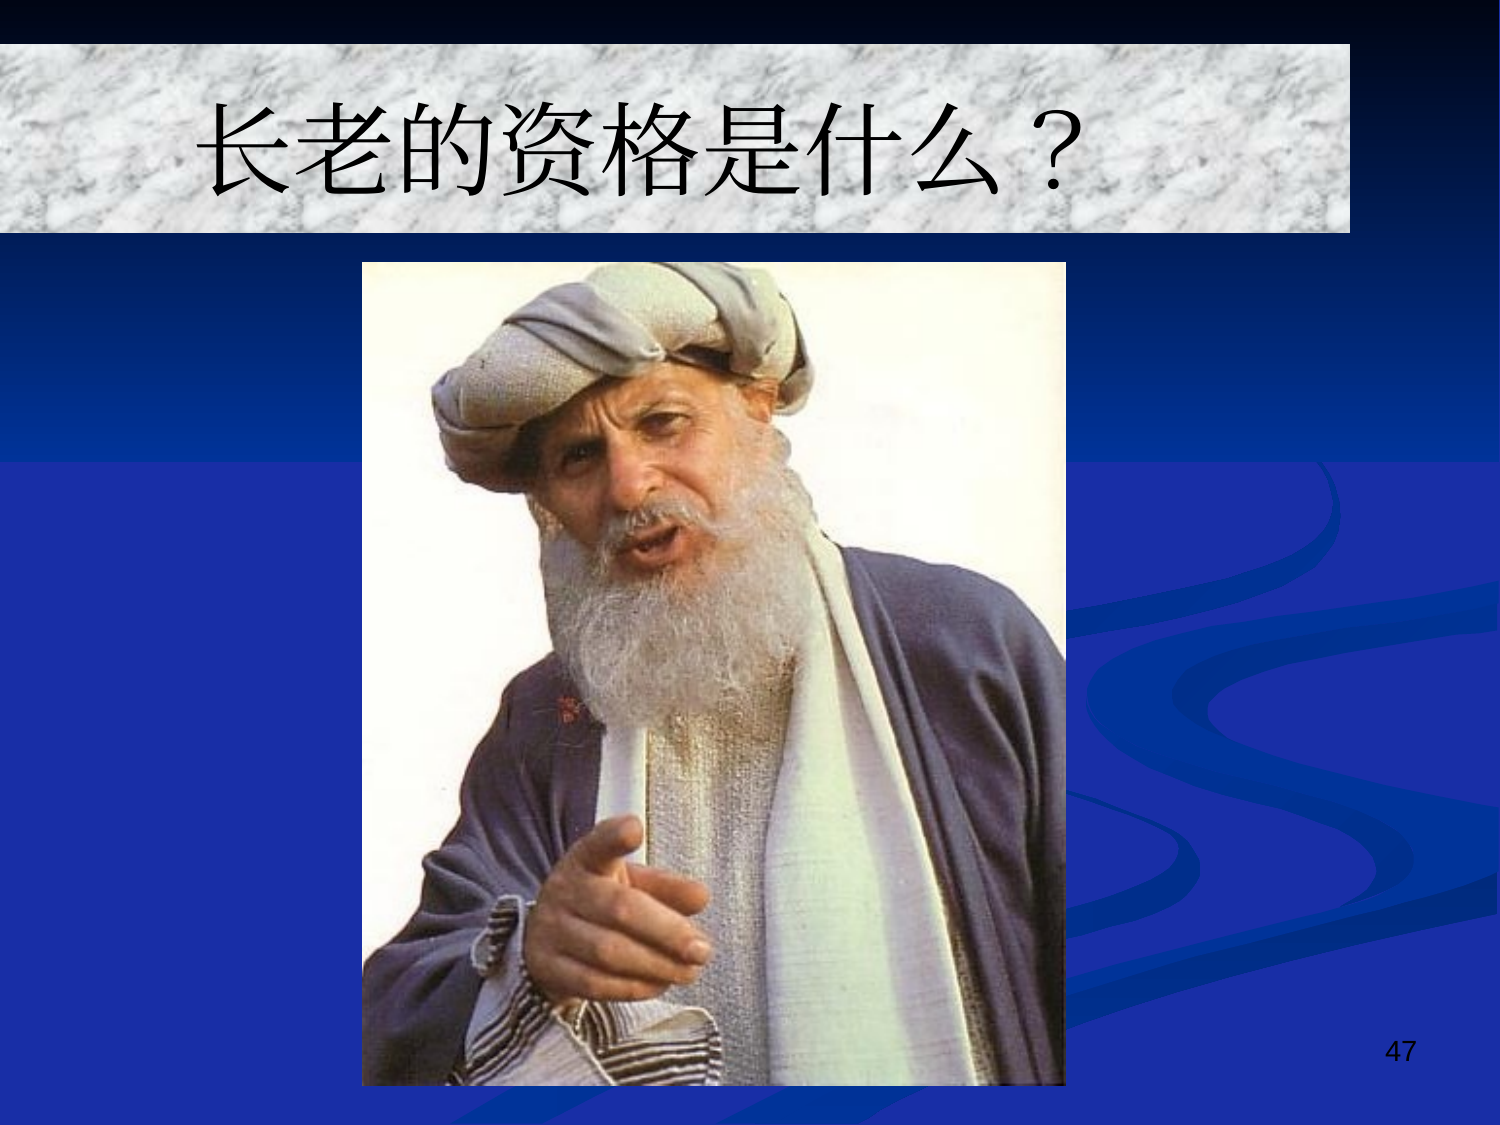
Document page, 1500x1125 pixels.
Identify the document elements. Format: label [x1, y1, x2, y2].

picture [362, 262, 1066, 1087]
text_box [0, 0, 1500, 1124]
